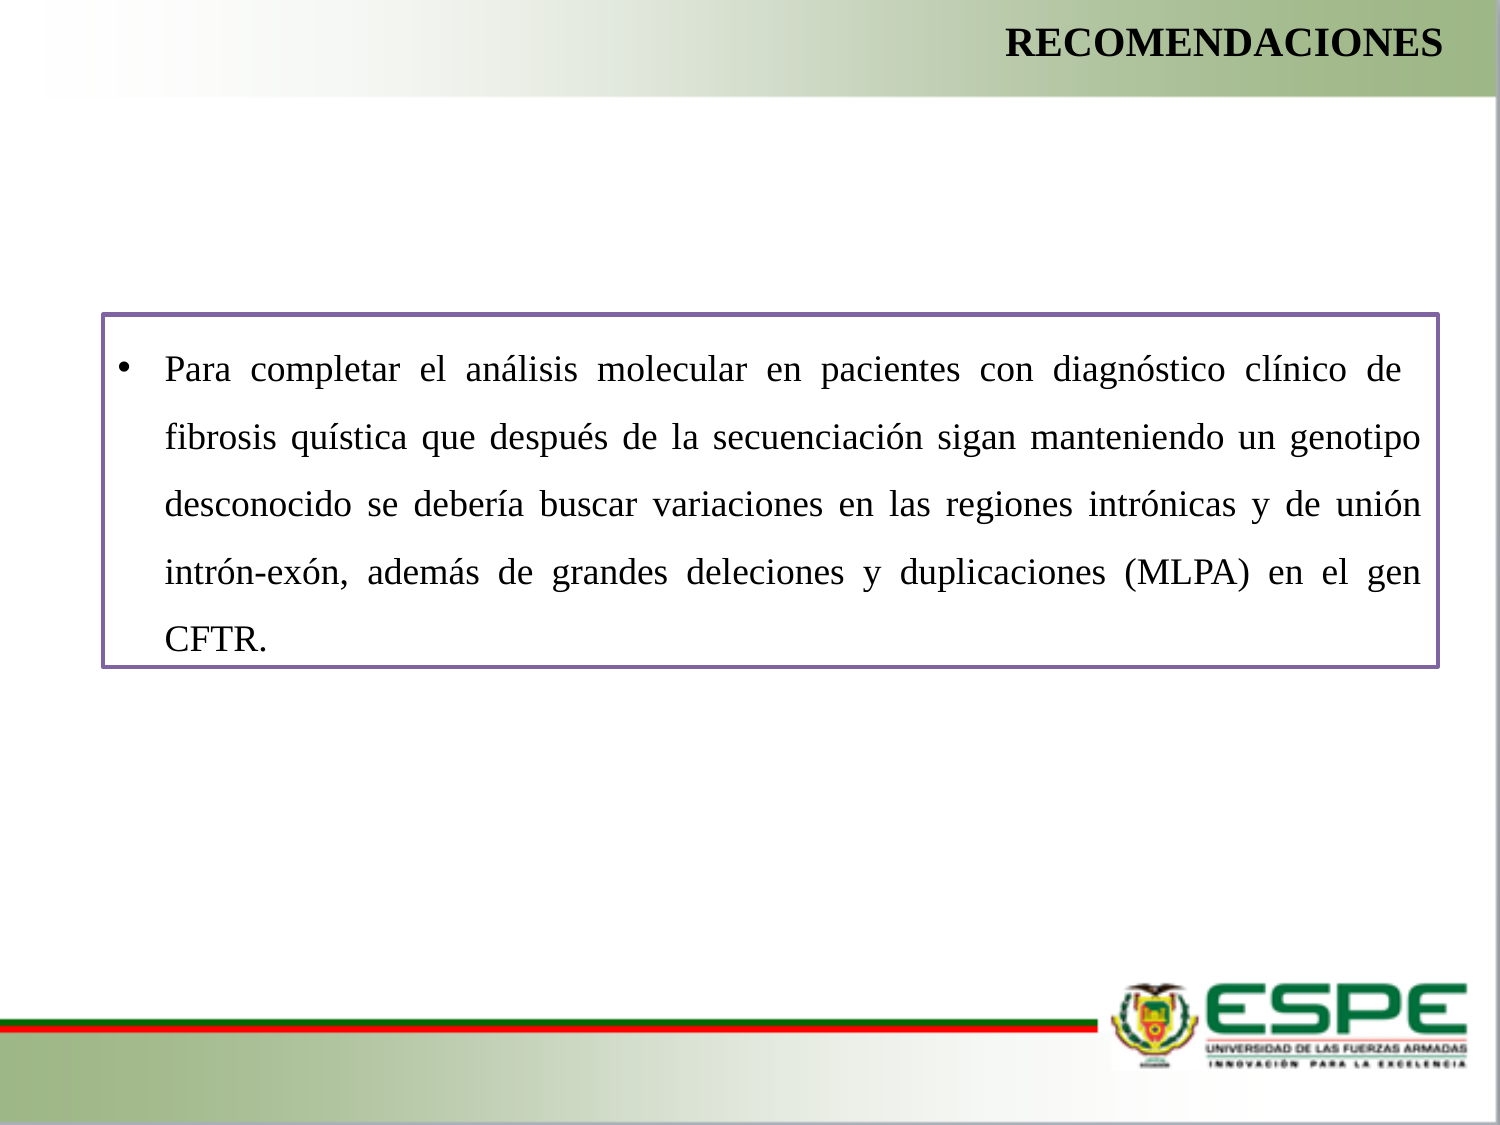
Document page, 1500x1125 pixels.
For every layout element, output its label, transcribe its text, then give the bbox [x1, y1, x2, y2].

text_box RECOMENDACIONES [785, 7, 1459, 72]
picture [0, 0, 1500, 1125]
text_box Para completar el análisis molecular en pacientes con diagnóstico clínico de fibrosis quística que después de la secuenciación sigan manteniendo un genotipo desconocido se debería buscar variaciones en las regiones intrónicas y de unión intrón-exón, además de grandes deleciones y duplicaciones (MLPA) en el gen CFTR. [101, 312, 1440, 669]
